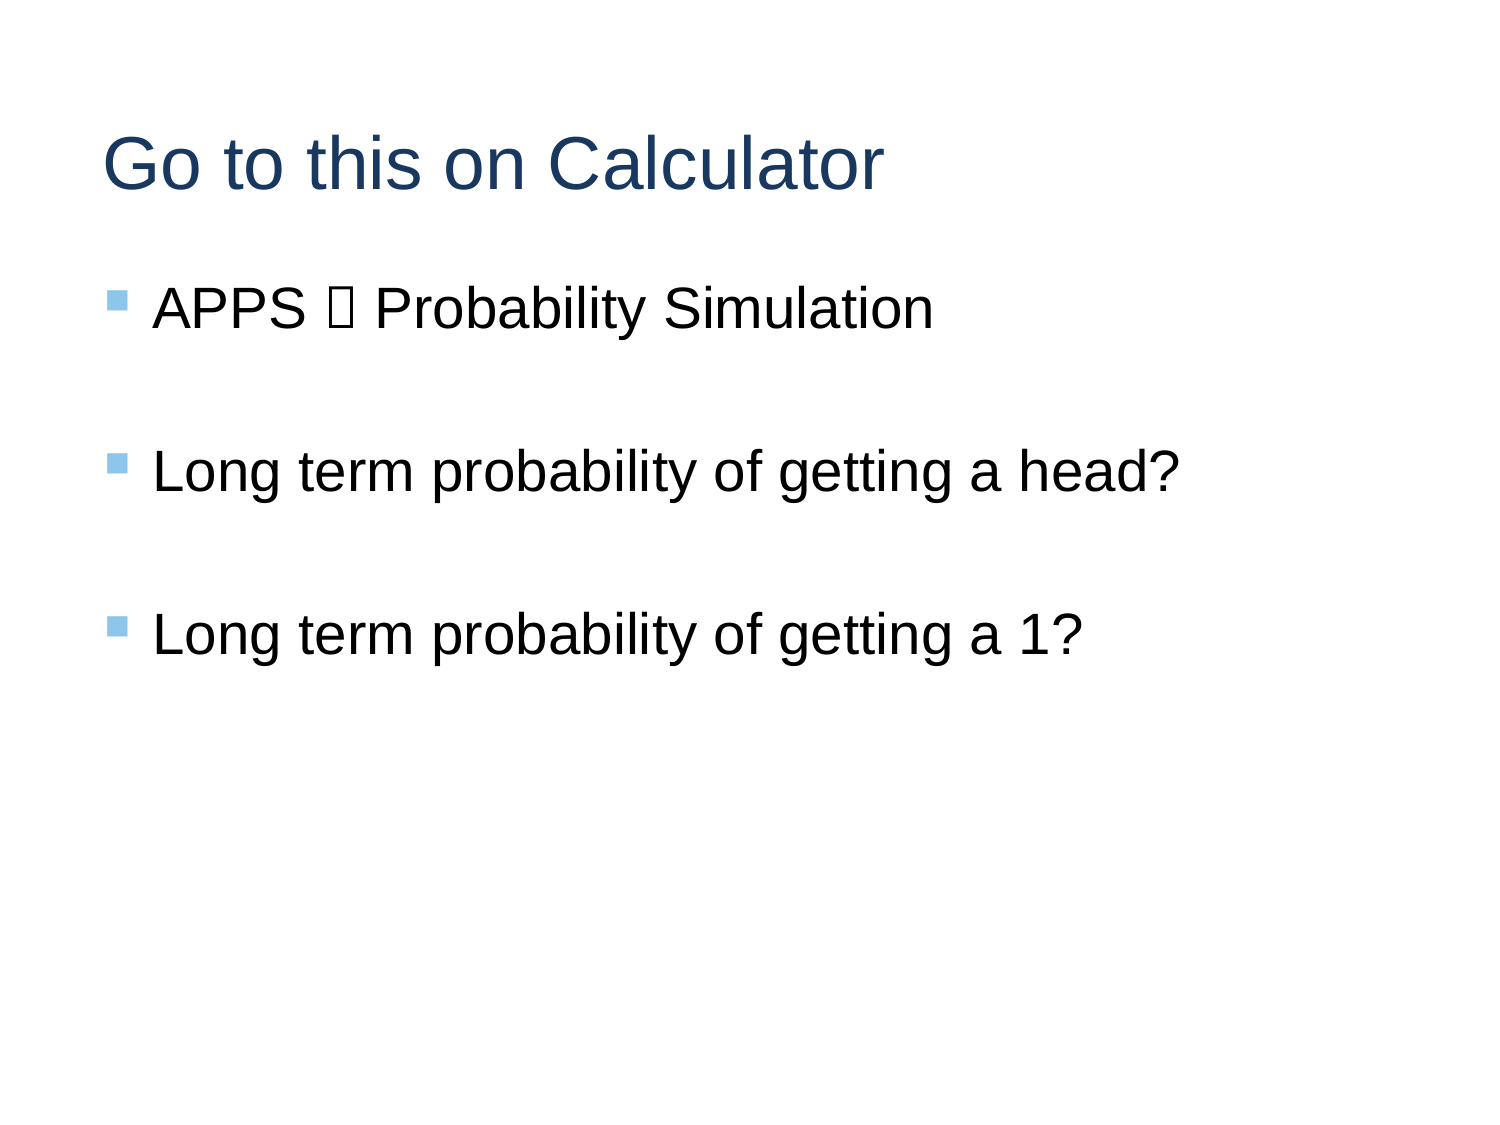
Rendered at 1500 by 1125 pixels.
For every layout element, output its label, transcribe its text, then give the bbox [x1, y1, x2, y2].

list APPS  Probability Simulation Long term probability of getting a head? Long term probability of getting a 1? [89, 262, 1450, 1013]
title Go to this on Calculator [87, 49, 1450, 213]
